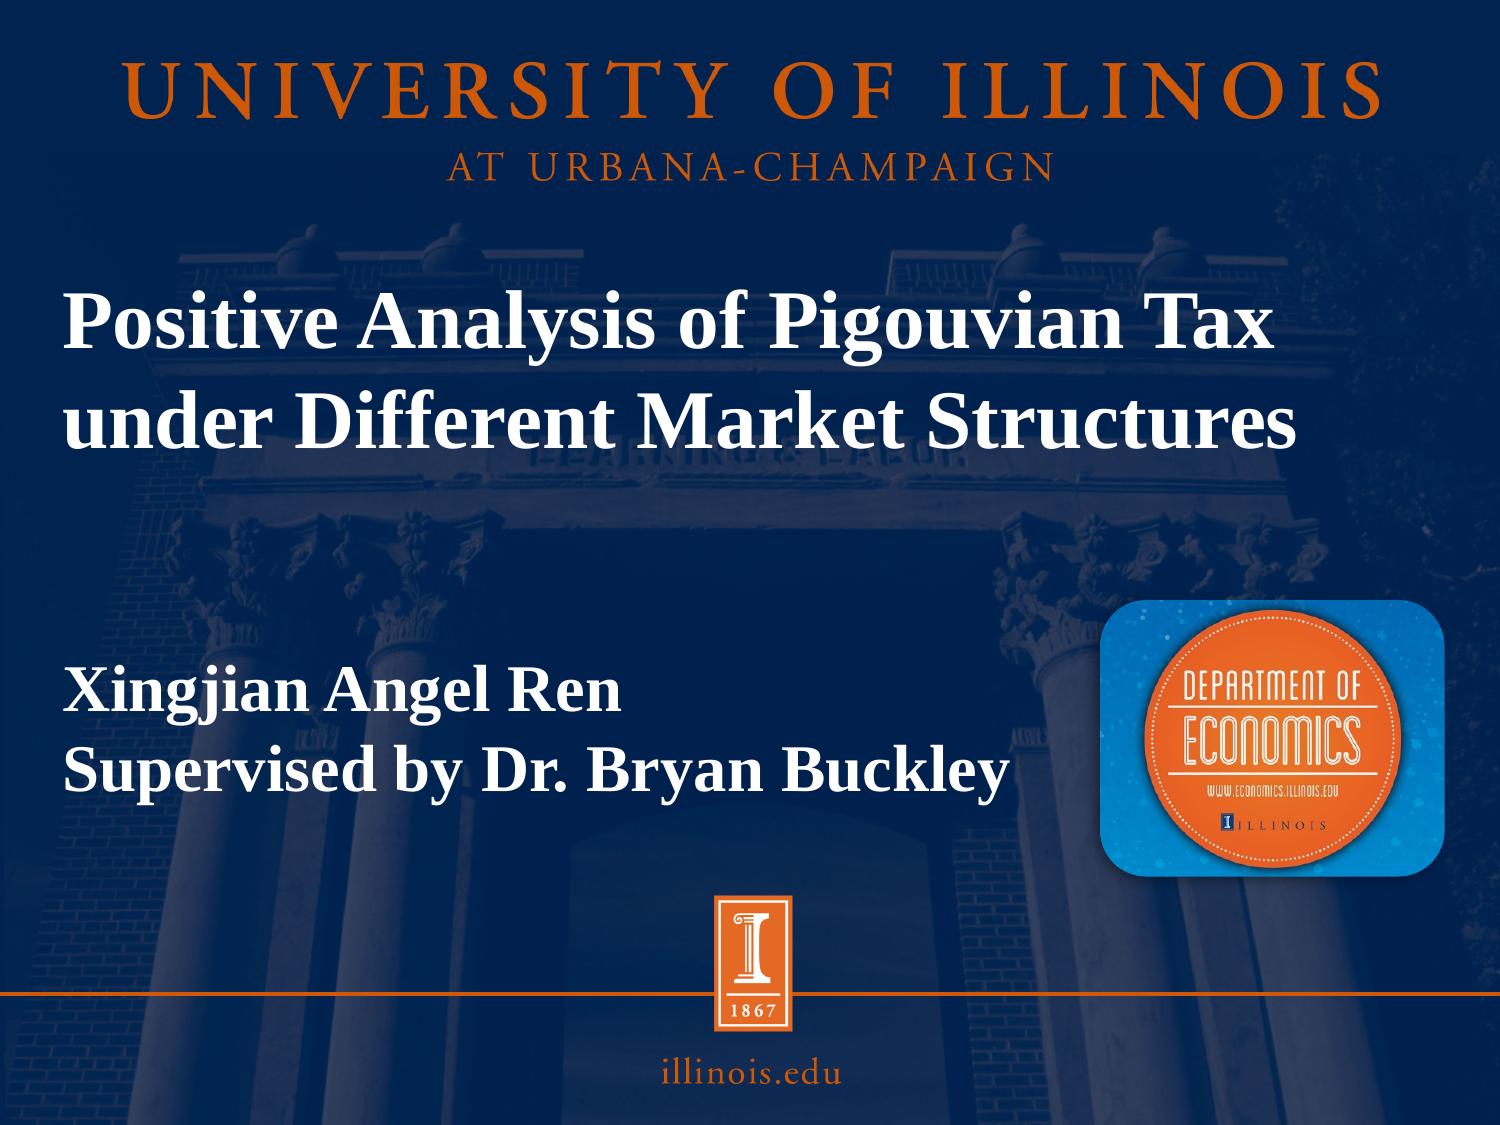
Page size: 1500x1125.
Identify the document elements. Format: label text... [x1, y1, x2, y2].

picture [0, 0, 1500, 1125]
title Positive Analysis of Pigouvian Tax under Different Market Structures Xingjian Angel Ren Supervised by Dr. Bryan Buckley [47, 224, 1423, 925]
